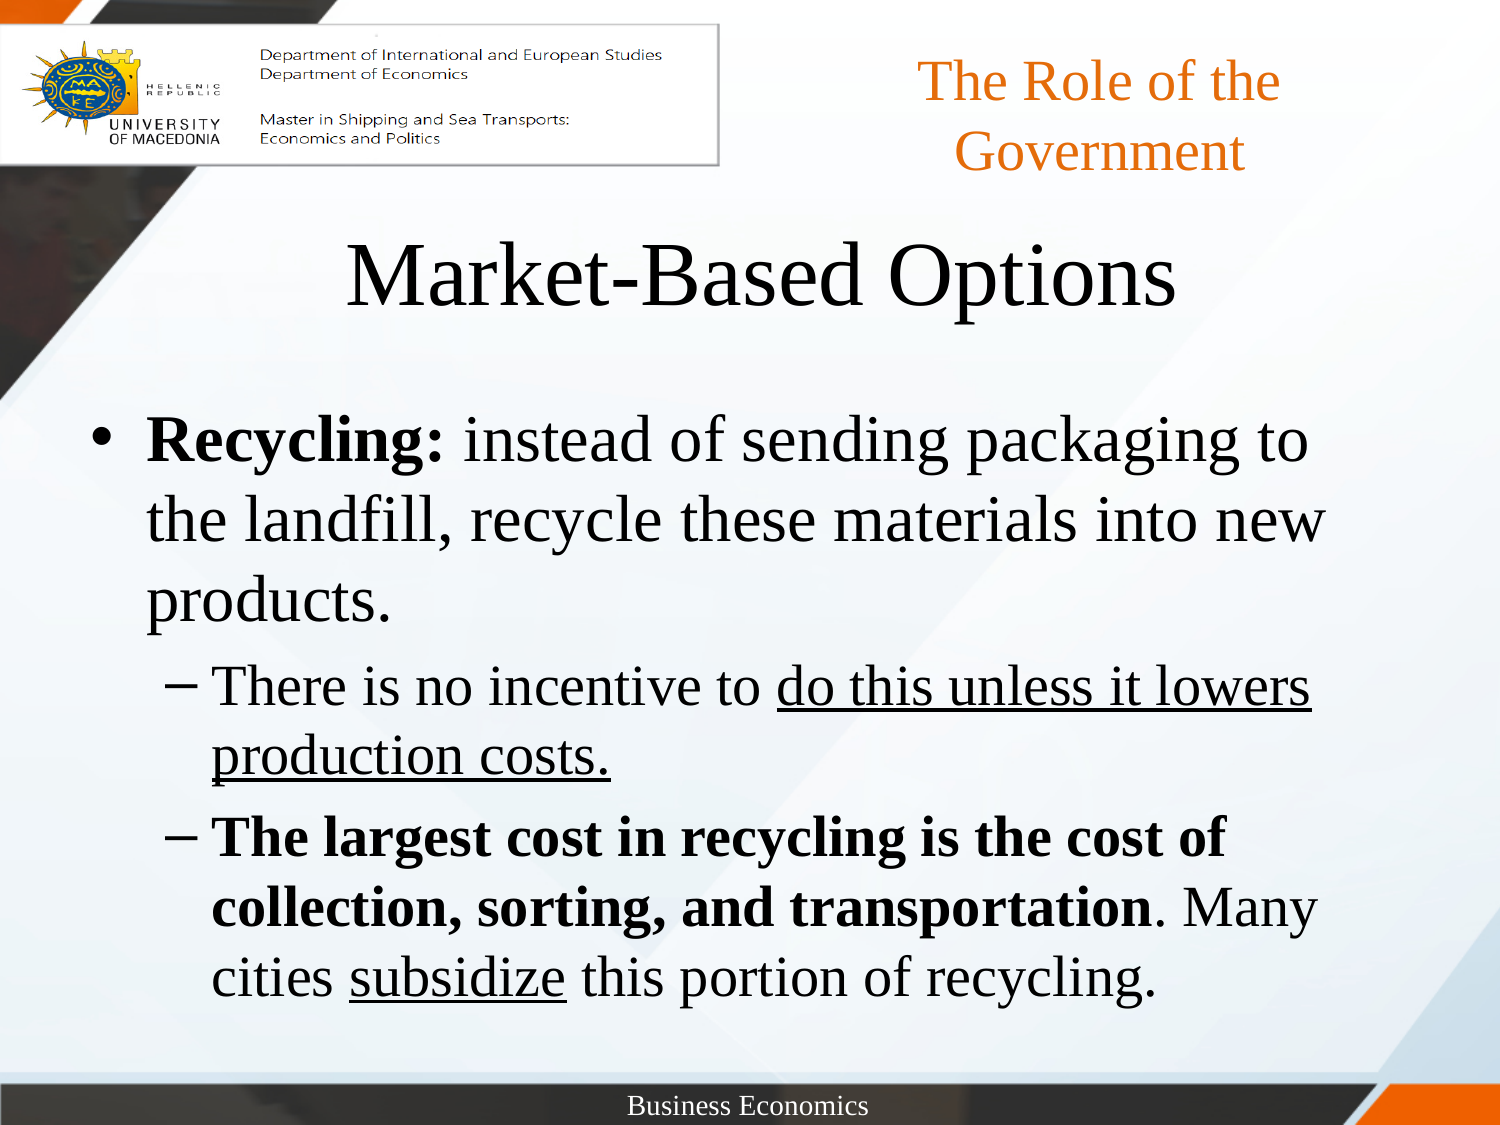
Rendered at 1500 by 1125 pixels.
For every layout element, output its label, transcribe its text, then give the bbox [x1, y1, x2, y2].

title Market-Based Options [87, 174, 1438, 363]
text_box The Role of the Government [849, 50, 1350, 175]
picture [0, 0, 1500, 1125]
list Recycling: instead of sending packaging to the landfill, recycle these materials into new products. There is no incentive to do this unless it lowers production costs. The largest cost in recycling is the cost of collection, sorting, and transportation. Many cities subsidize this portion of recycling. [74, 387, 1426, 1051]
text_box Business Economics [0, 1078, 1499, 1125]
